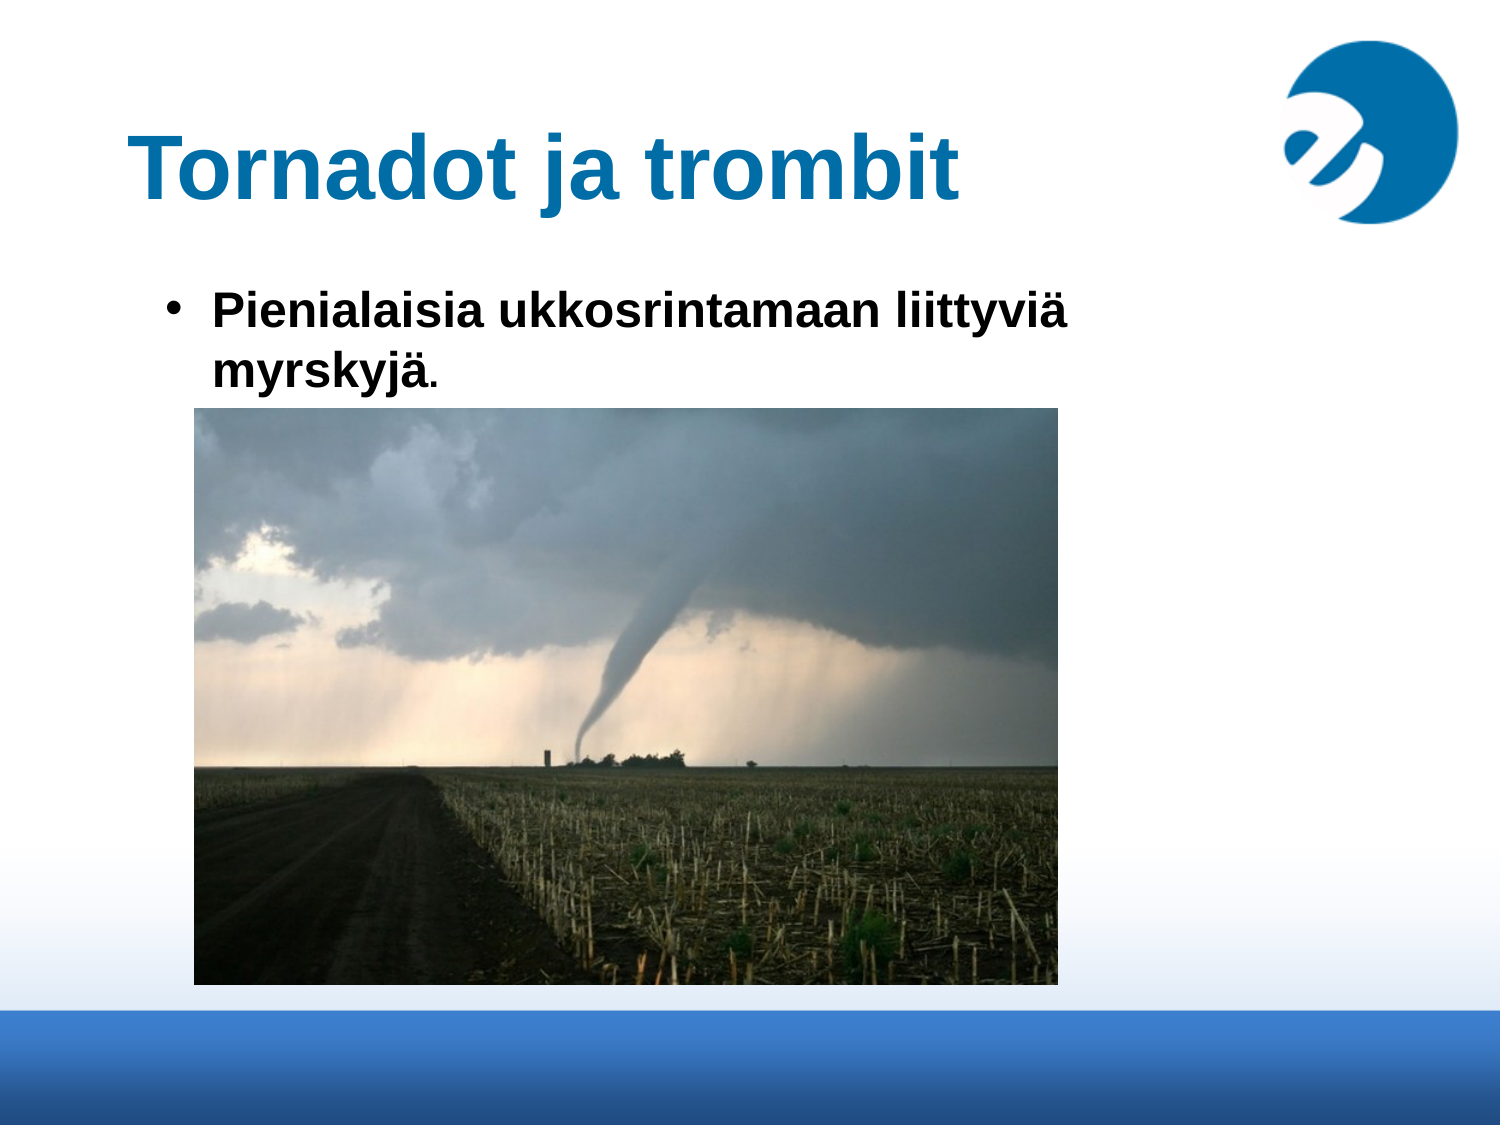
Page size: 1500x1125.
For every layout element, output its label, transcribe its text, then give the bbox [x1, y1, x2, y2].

list Pienialaisia ukkosrintamaan liittyviä myrskyjä. [75, 262, 1188, 1078]
title Tornadot ja trombit [75, 45, 1425, 233]
picture [0, 0, 1500, 1125]
